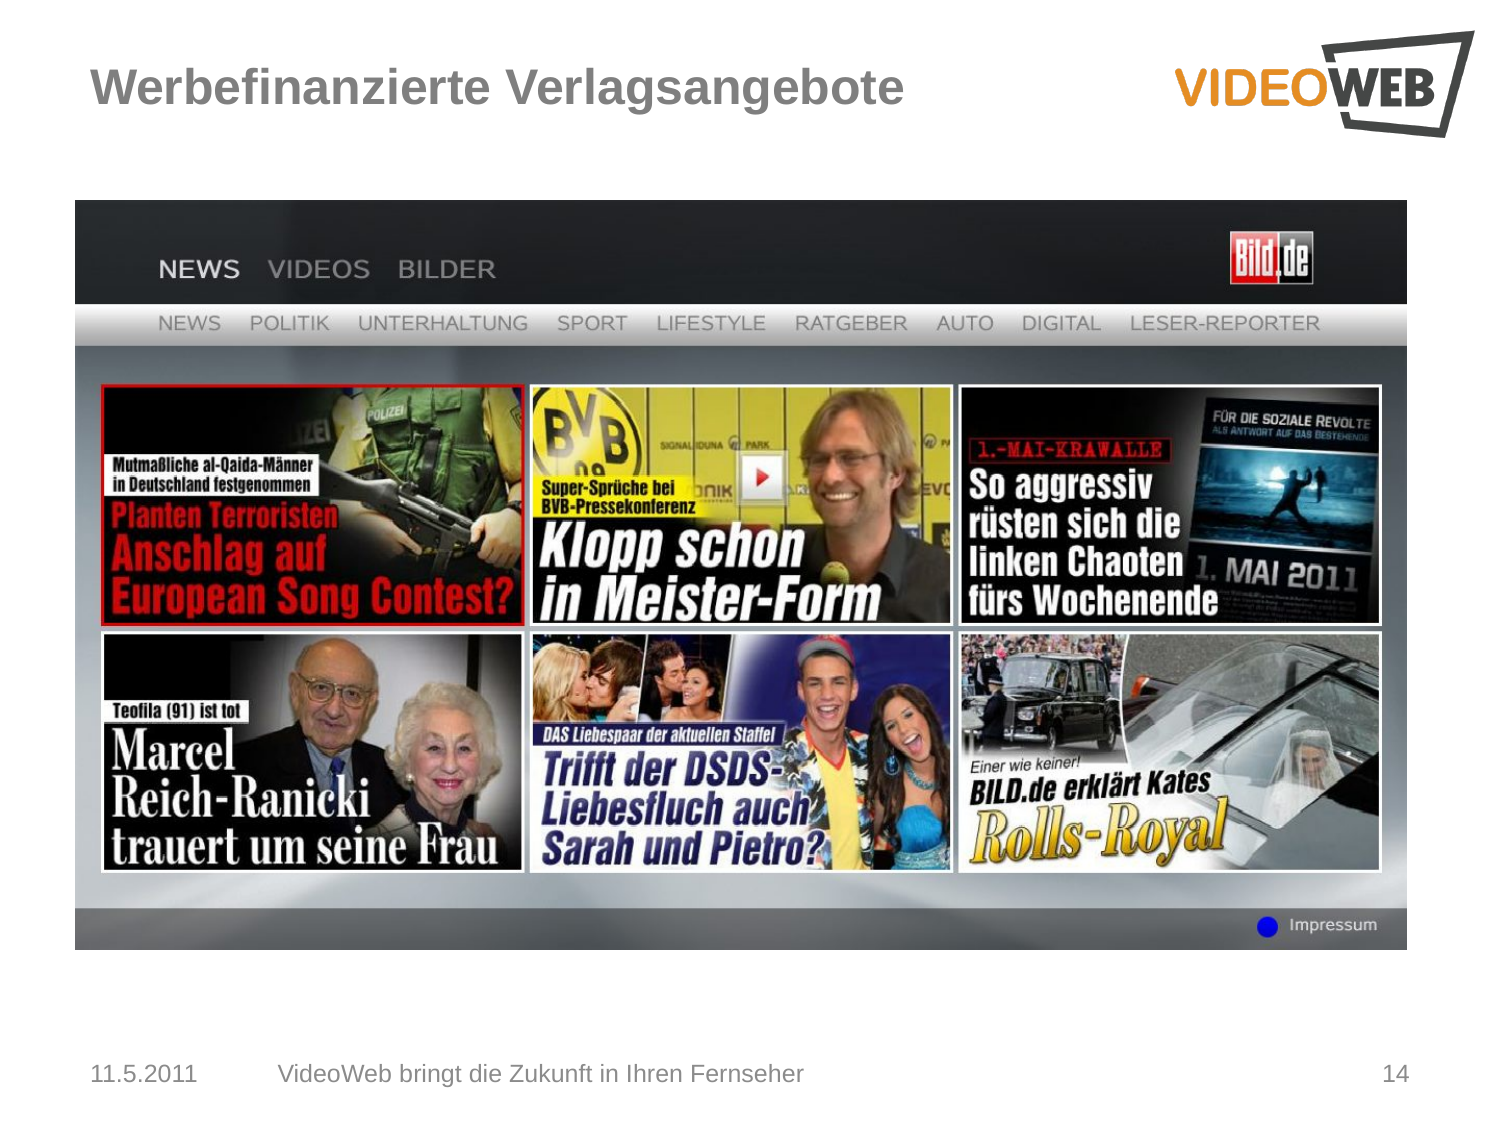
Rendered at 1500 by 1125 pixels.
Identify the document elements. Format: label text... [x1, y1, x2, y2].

footer VideoWeb bringt die Zukunft in Ihren Fernseher [262, 1042, 1300, 1103]
title Werbefinanzierte Verlagsangebote [75, 45, 1238, 125]
picture [74, 200, 1407, 951]
picture [1175, 30, 1475, 138]
slide_number 14 [1325, 1042, 1425, 1103]
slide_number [75, 1042, 238, 1103]
